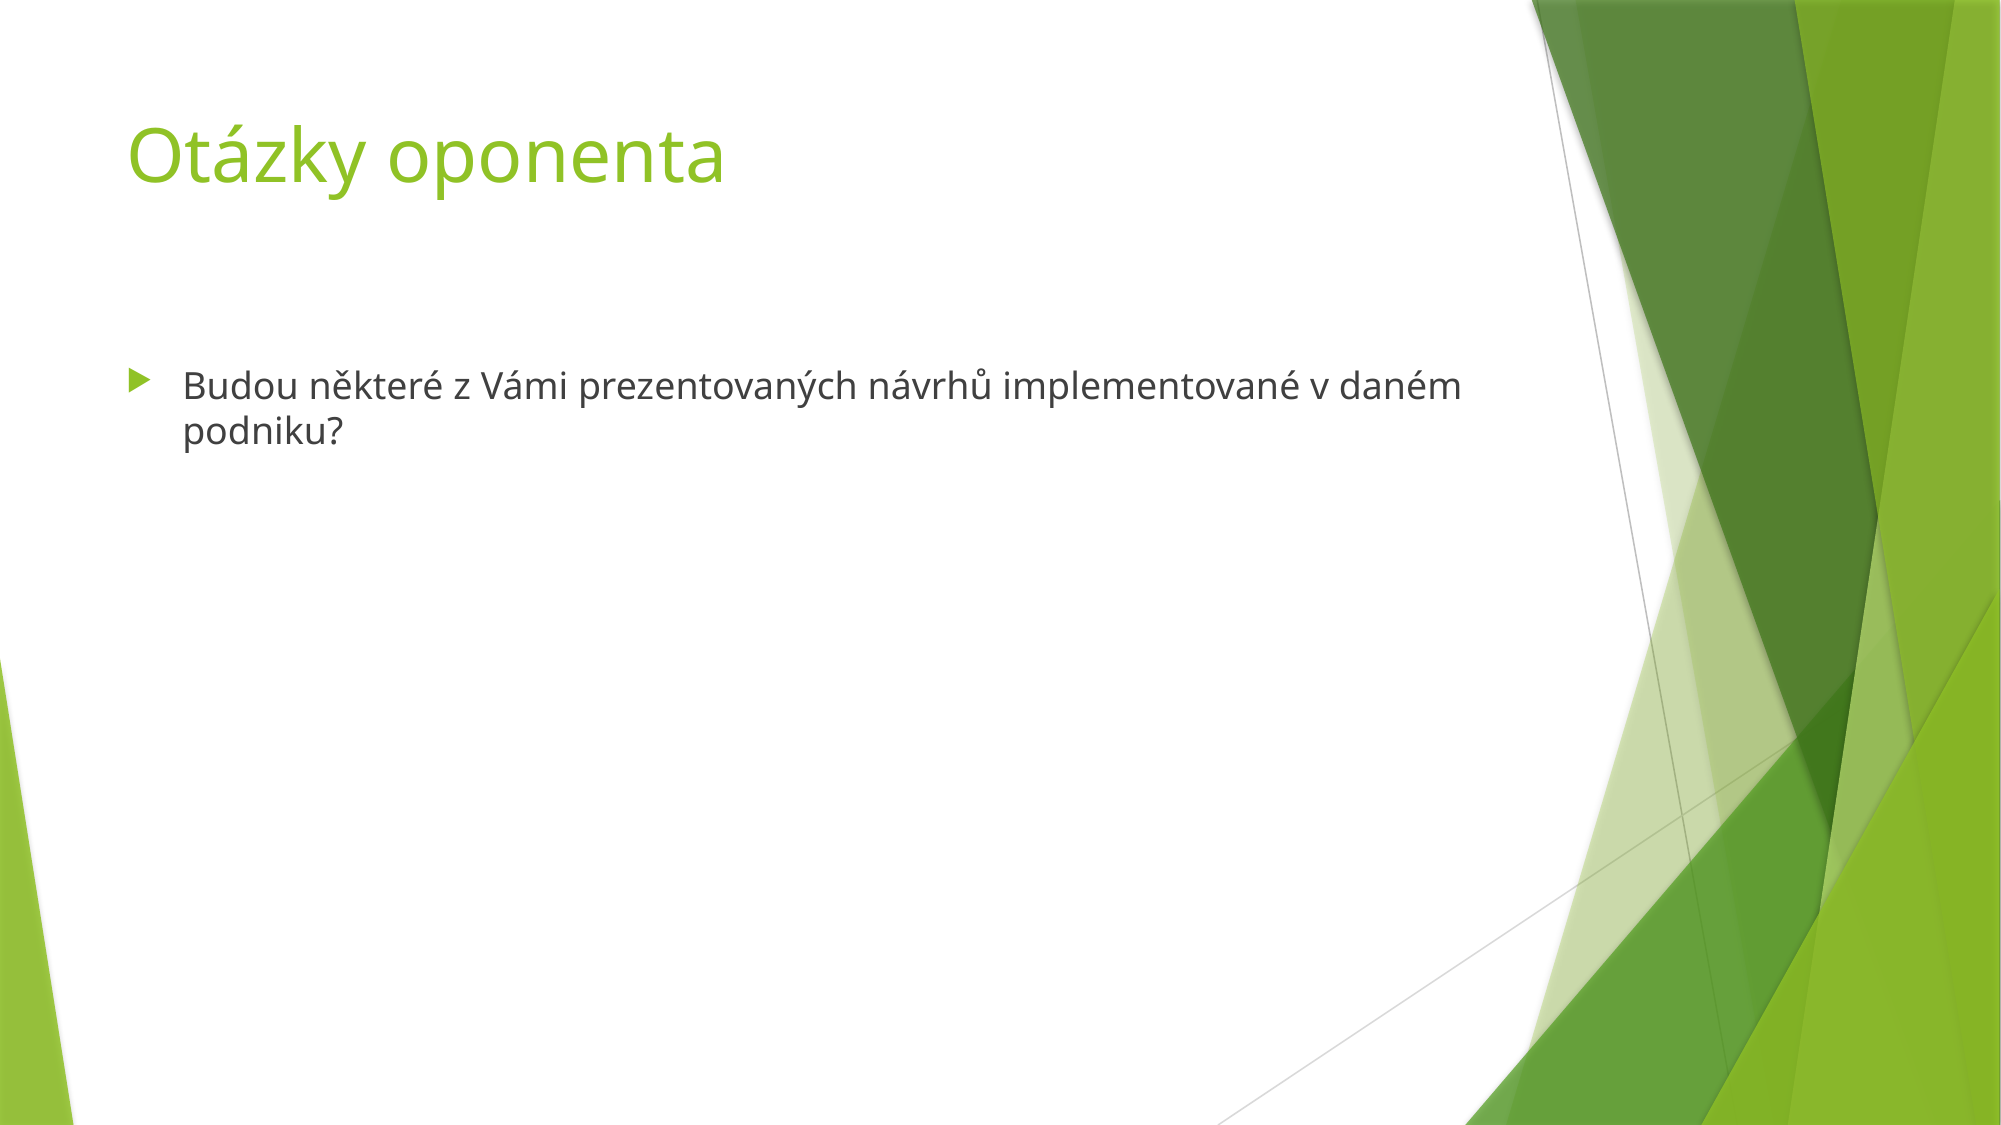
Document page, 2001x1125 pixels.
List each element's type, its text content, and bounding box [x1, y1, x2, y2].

list Budou některé z Vámi prezentovaných návrhů implementované v daném podniku? [111, 354, 1522, 992]
title Otázky oponenta [111, 99, 1522, 317]
